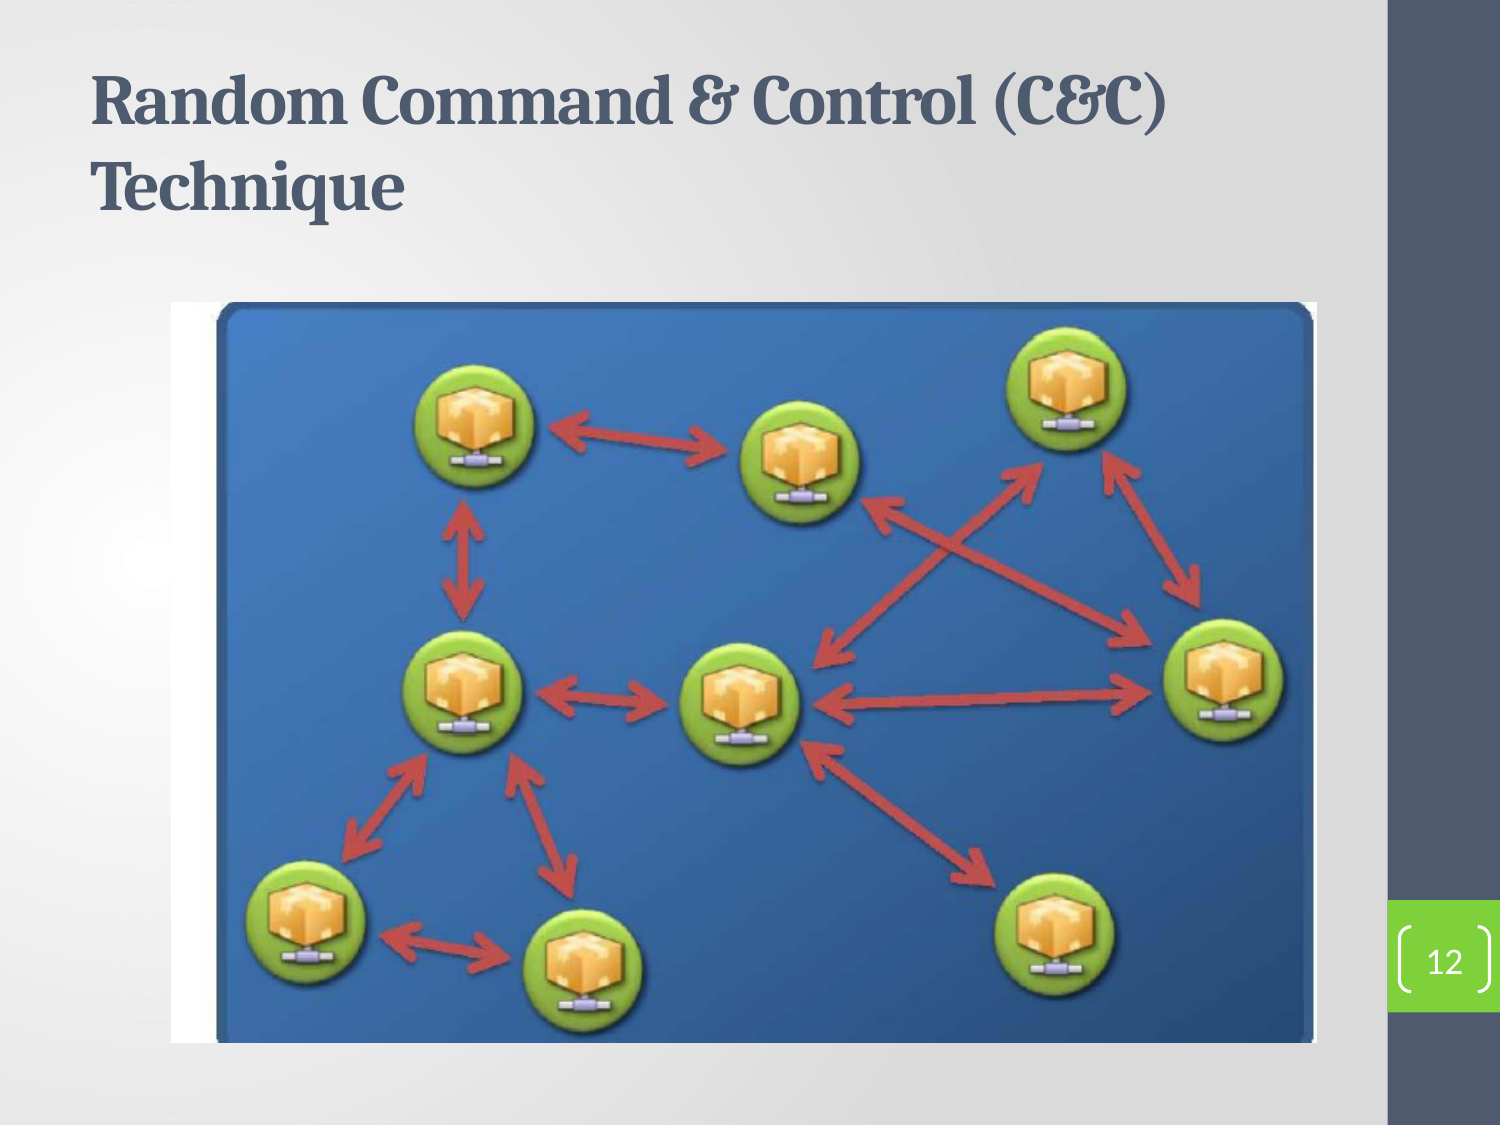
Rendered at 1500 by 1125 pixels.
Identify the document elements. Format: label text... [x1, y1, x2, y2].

slide_number 12 [1397, 925, 1492, 994]
title Random Command & Control (C&C) Technique [75, 45, 1325, 233]
picture [170, 302, 1318, 1044]
